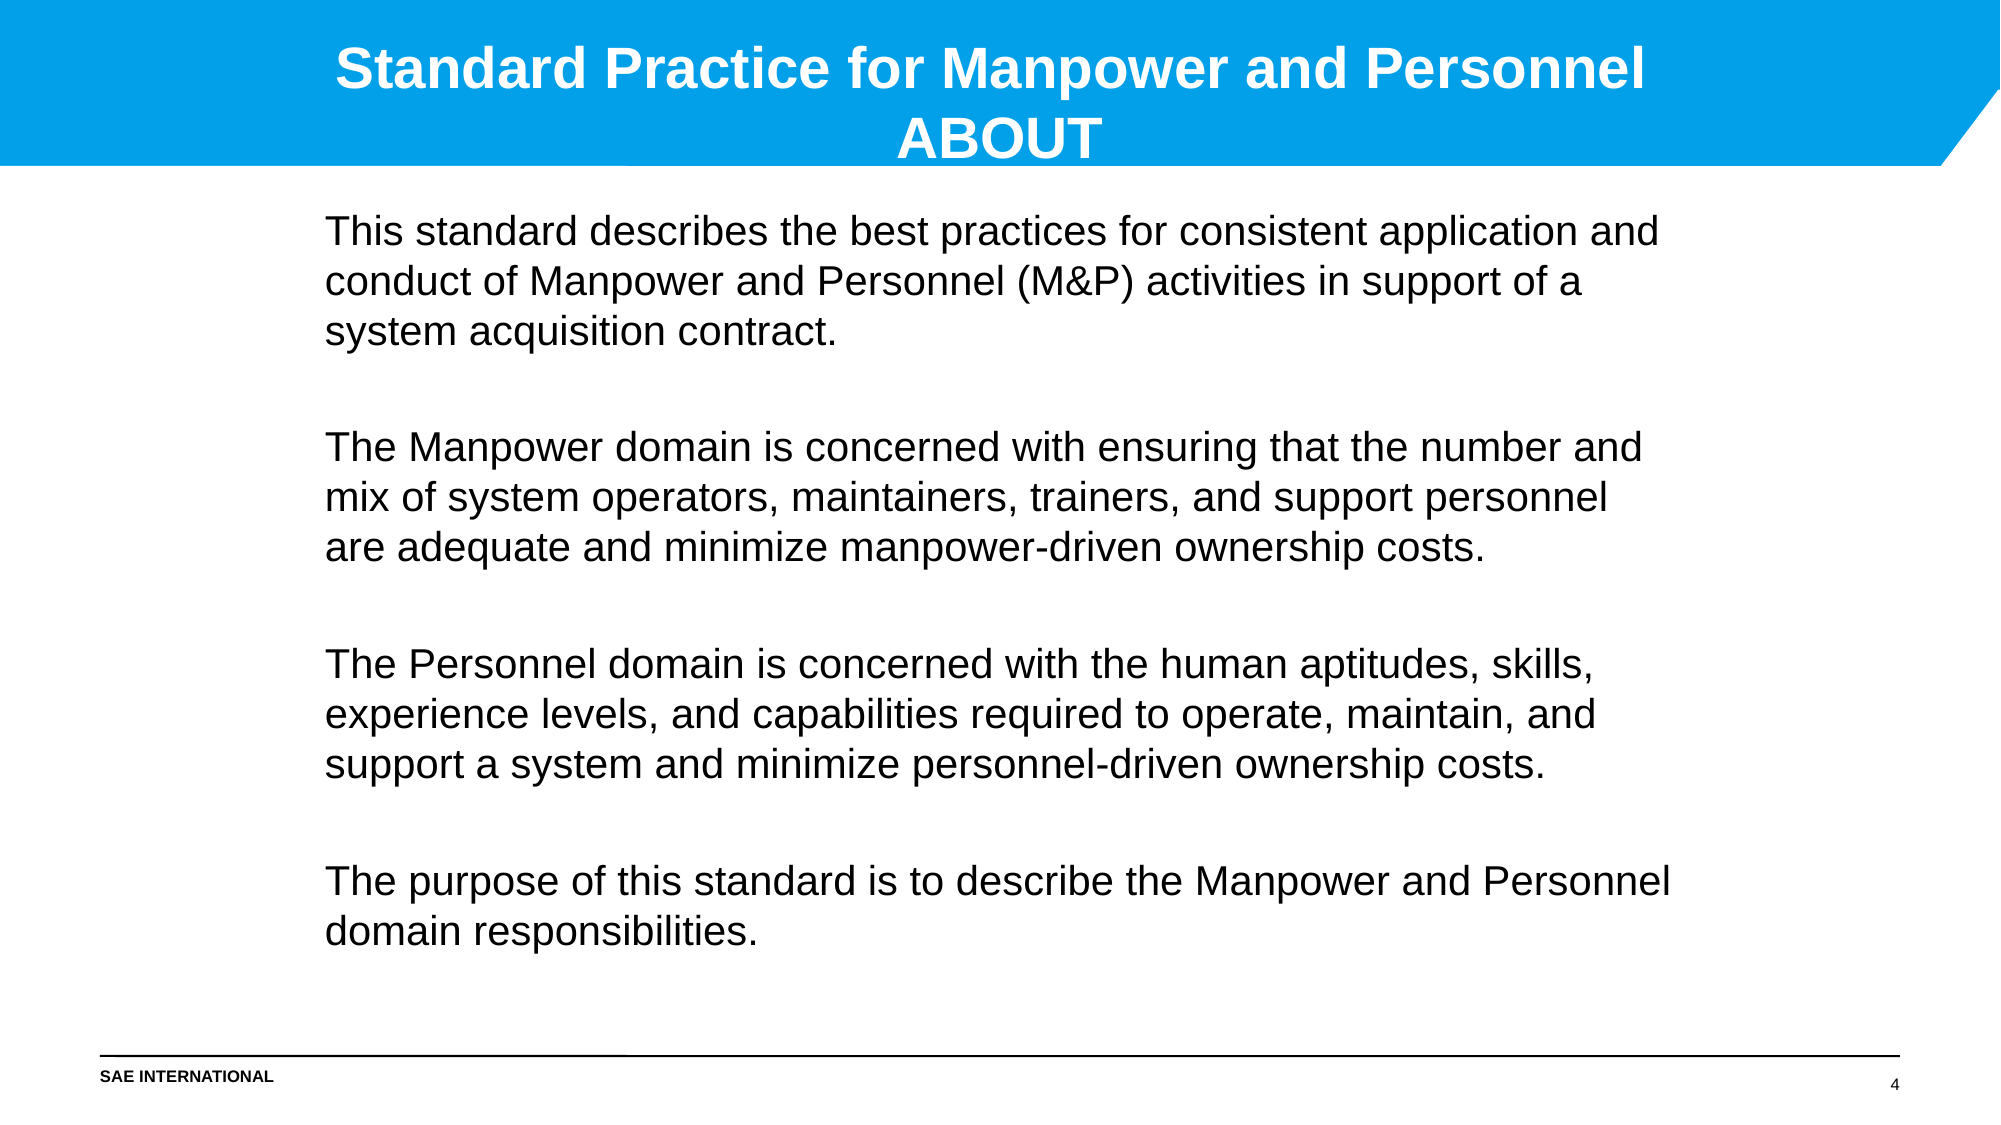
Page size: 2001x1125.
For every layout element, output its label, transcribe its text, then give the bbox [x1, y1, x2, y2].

list This standard describes the best practices for consistent application and conduct of Manpower and Personnel (M&P) activities in support of a system acquisition contract. The Manpower domain is concerned with ensuring that the number and mix of system operators, maintainers, trainers, and support personnel are adequate and minimize manpower-driven ownership costs. The Personnel domain is concerned with the human aptitudes, skills, experience levels, and capabilities required to operate, maintain, and support a system and minimize personnel-driven ownership costs. The purpose of this standard is to describe the Manpower and Personnel domain responsibilities. [324, 203, 1676, 1004]
title Standard Practice for Manpower and Personnel ABOUT [324, 29, 1676, 181]
slide_number 4 [1433, 1065, 1900, 1094]
